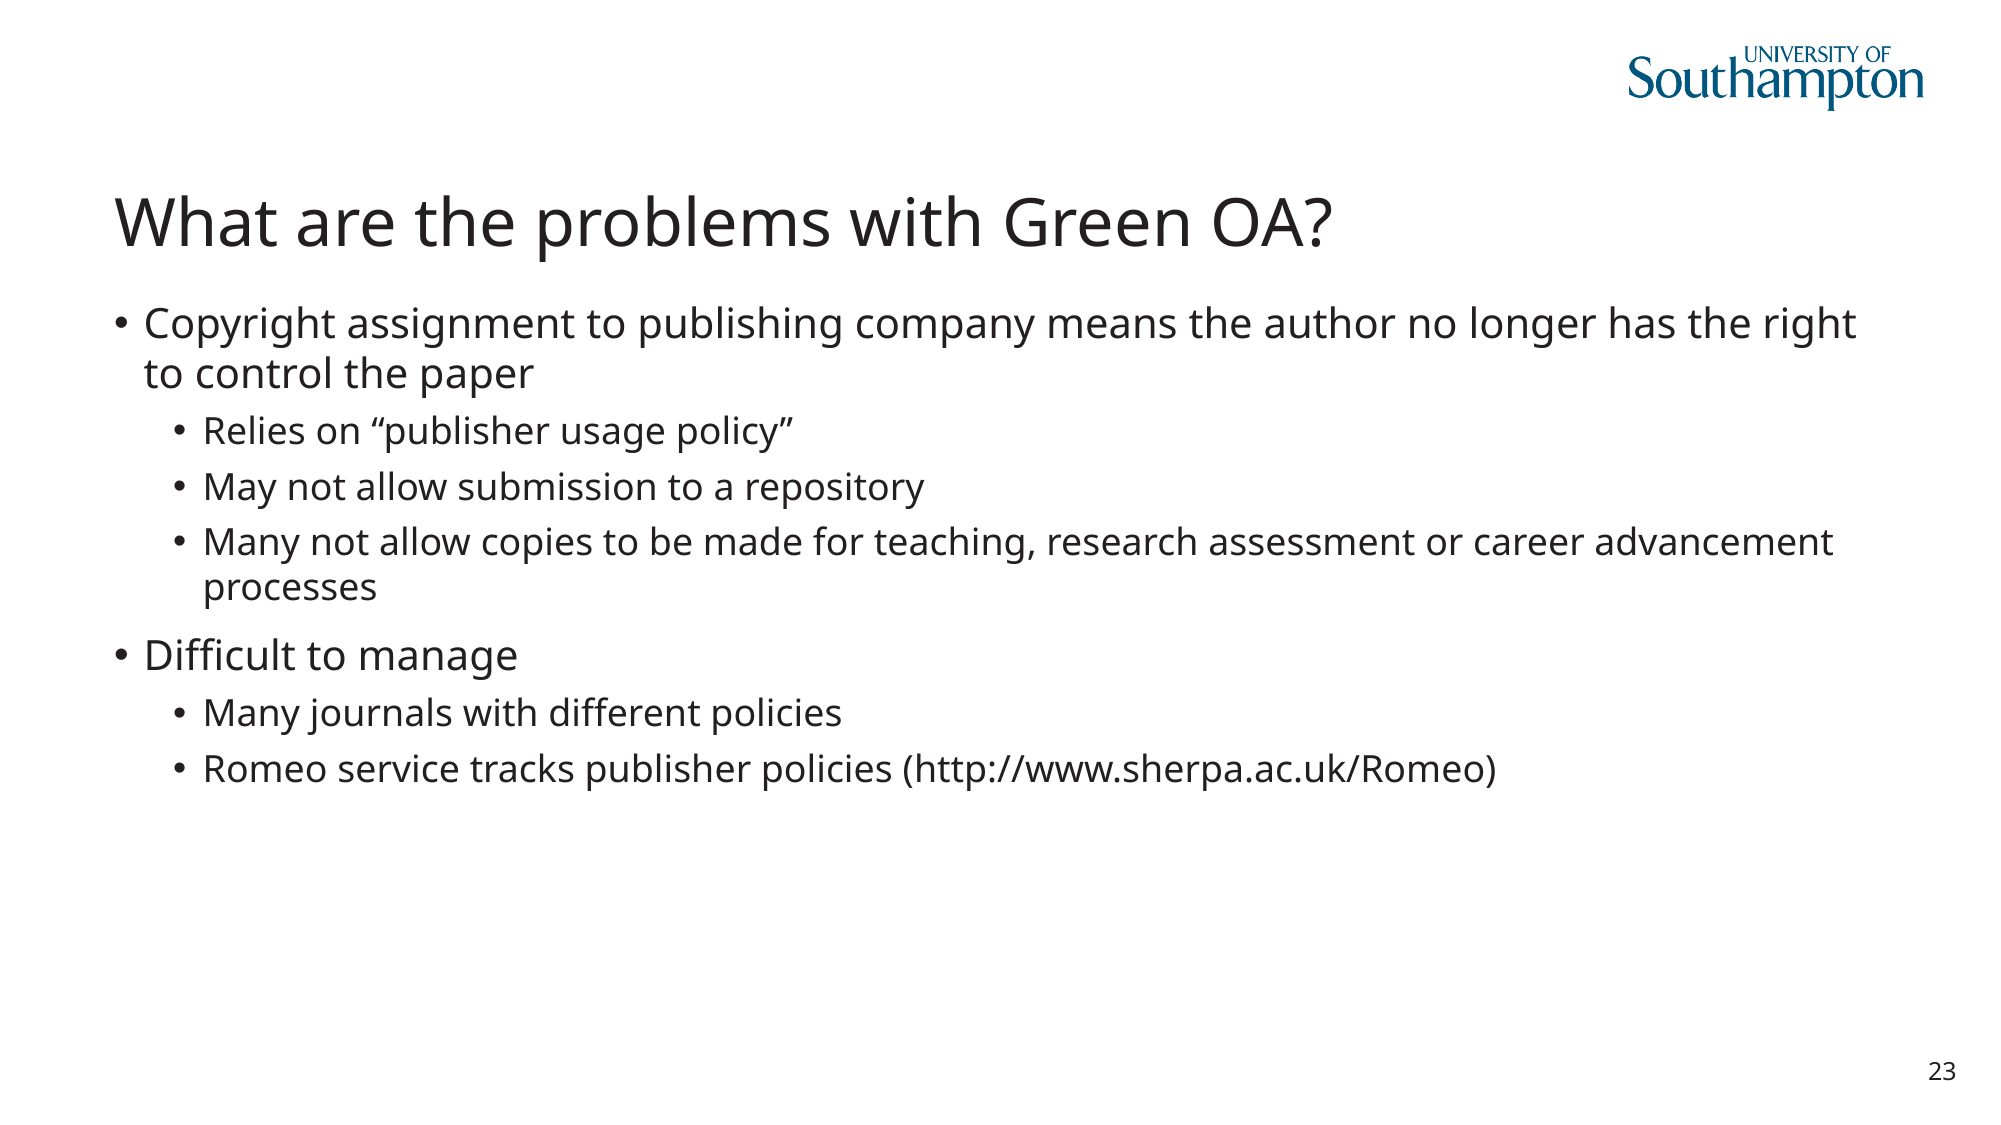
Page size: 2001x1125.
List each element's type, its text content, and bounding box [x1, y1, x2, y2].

title What are the problems with Green OA? [102, 113, 1898, 268]
list Copyright assignment to publishing company means the author no longer has the right to control the paper Relies on “publisher usage policy” May not allow submission to a repository Many not allow copies to be made for teaching, research assessment or career advancement processes Difficult to manage Many journals with different policies Romeo service tracks publisher policies (http://www.sherpa.ac.uk/Romeo) [102, 290, 1898, 1024]
picture [1629, 46, 1924, 111]
picture [1629, 71, 1648, 95]
picture [1869, 48, 1877, 60]
